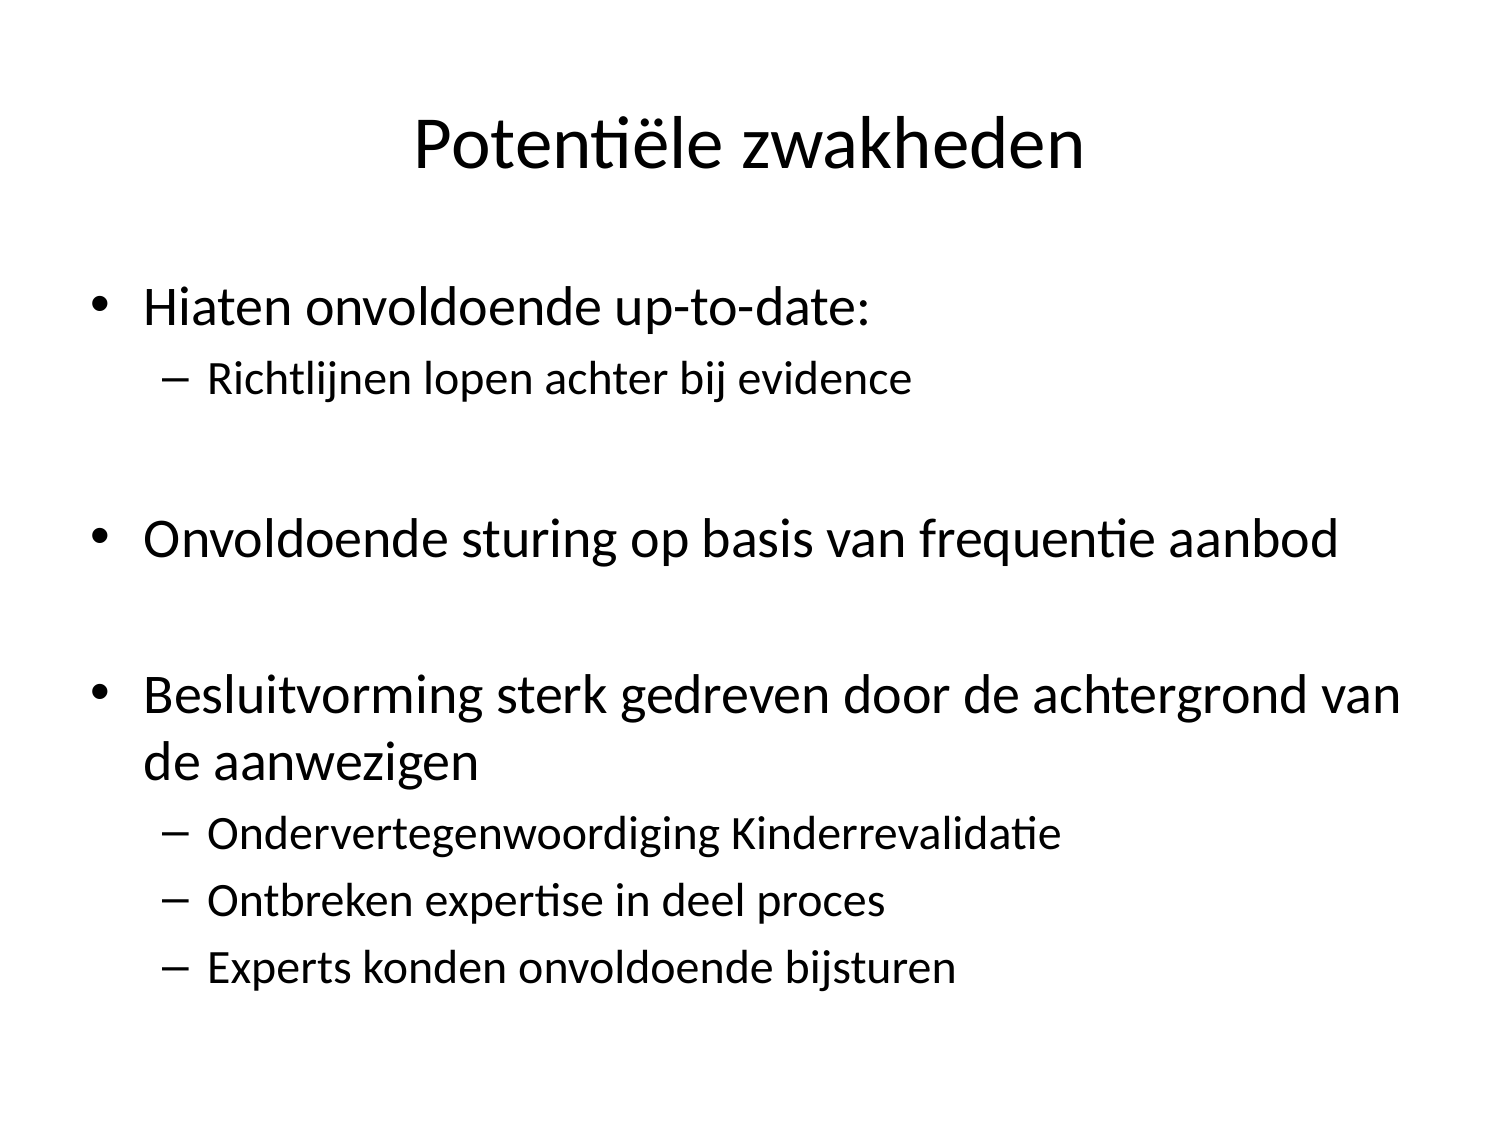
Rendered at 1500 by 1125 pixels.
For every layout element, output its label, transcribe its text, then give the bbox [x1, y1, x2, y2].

title Potentiële zwakheden [75, 45, 1425, 233]
list Hiaten onvoldoende up-to-date: Richtlijnen lopen achter bij evidence Onvoldoende sturing op basis van frequentie aanbod Besluitvorming sterk gedreven door de achtergrond van de aanwezigen Ondervertegenwoordiging Kinderrevalidatie Ontbreken expertise in deel proces Experts konden onvoldoende bijsturen [75, 262, 1425, 1005]
